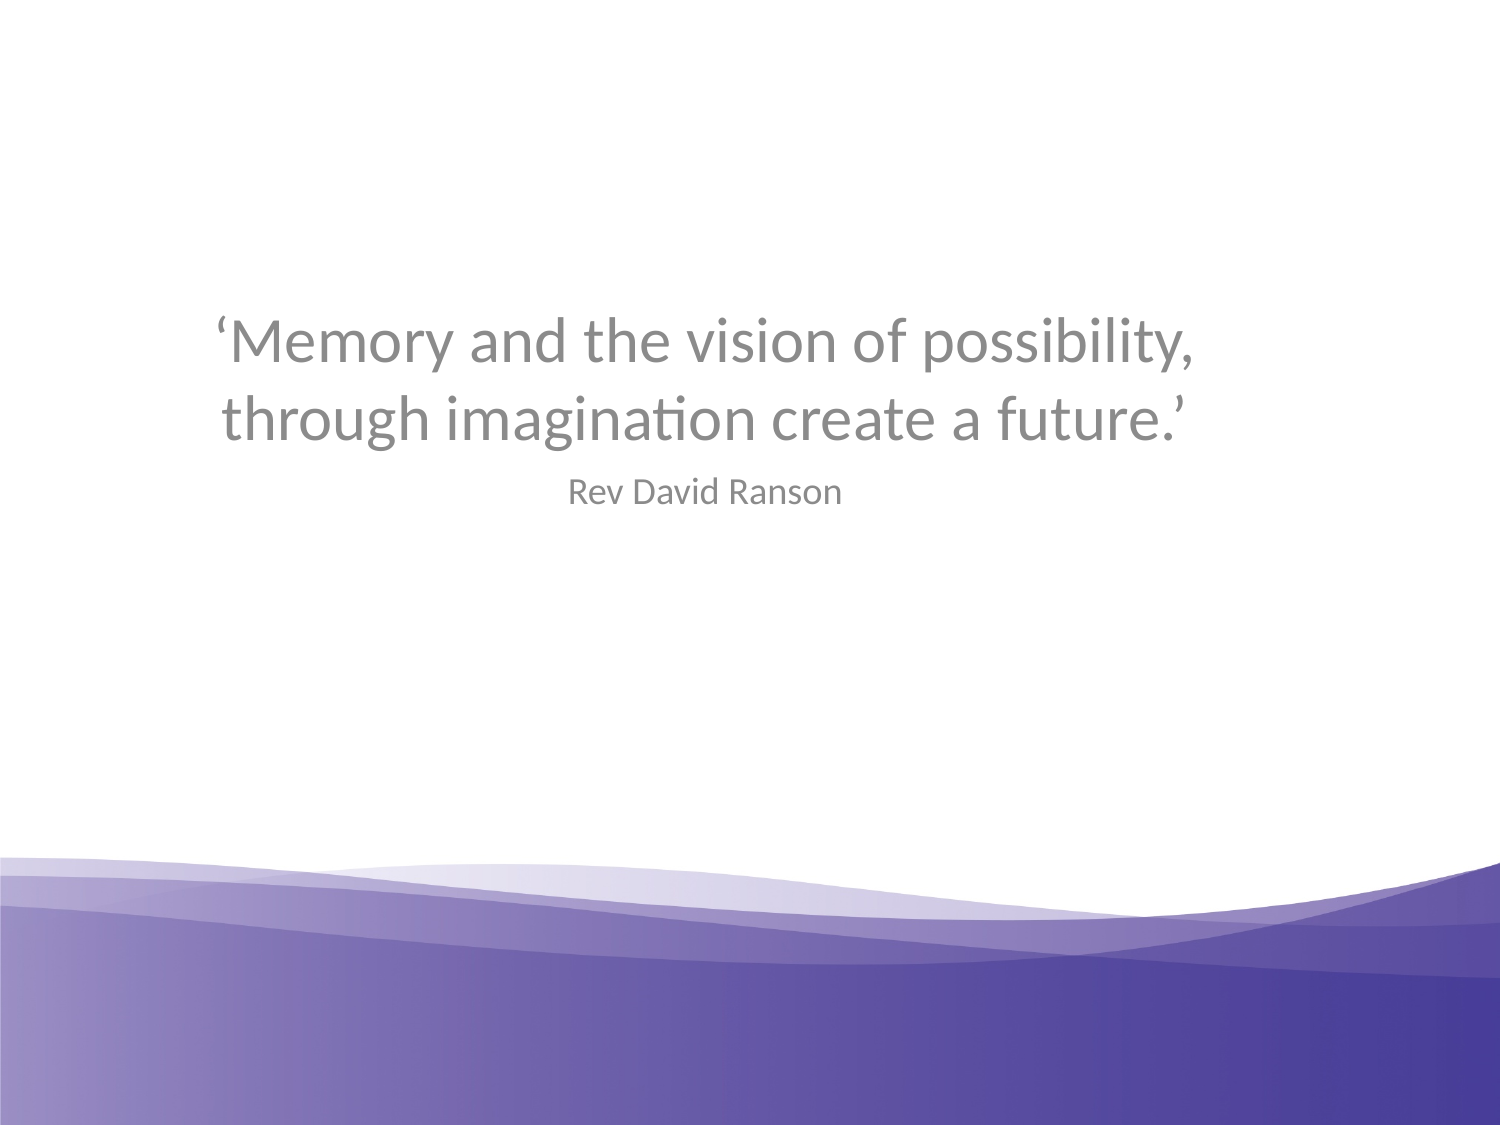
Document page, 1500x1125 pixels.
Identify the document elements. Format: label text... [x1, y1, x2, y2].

subtitle ‘Memory and the vision of possibility, through imagination create a future.’ Rev David Ranson [123, 290, 1287, 598]
picture [0, 855, 1500, 1125]
